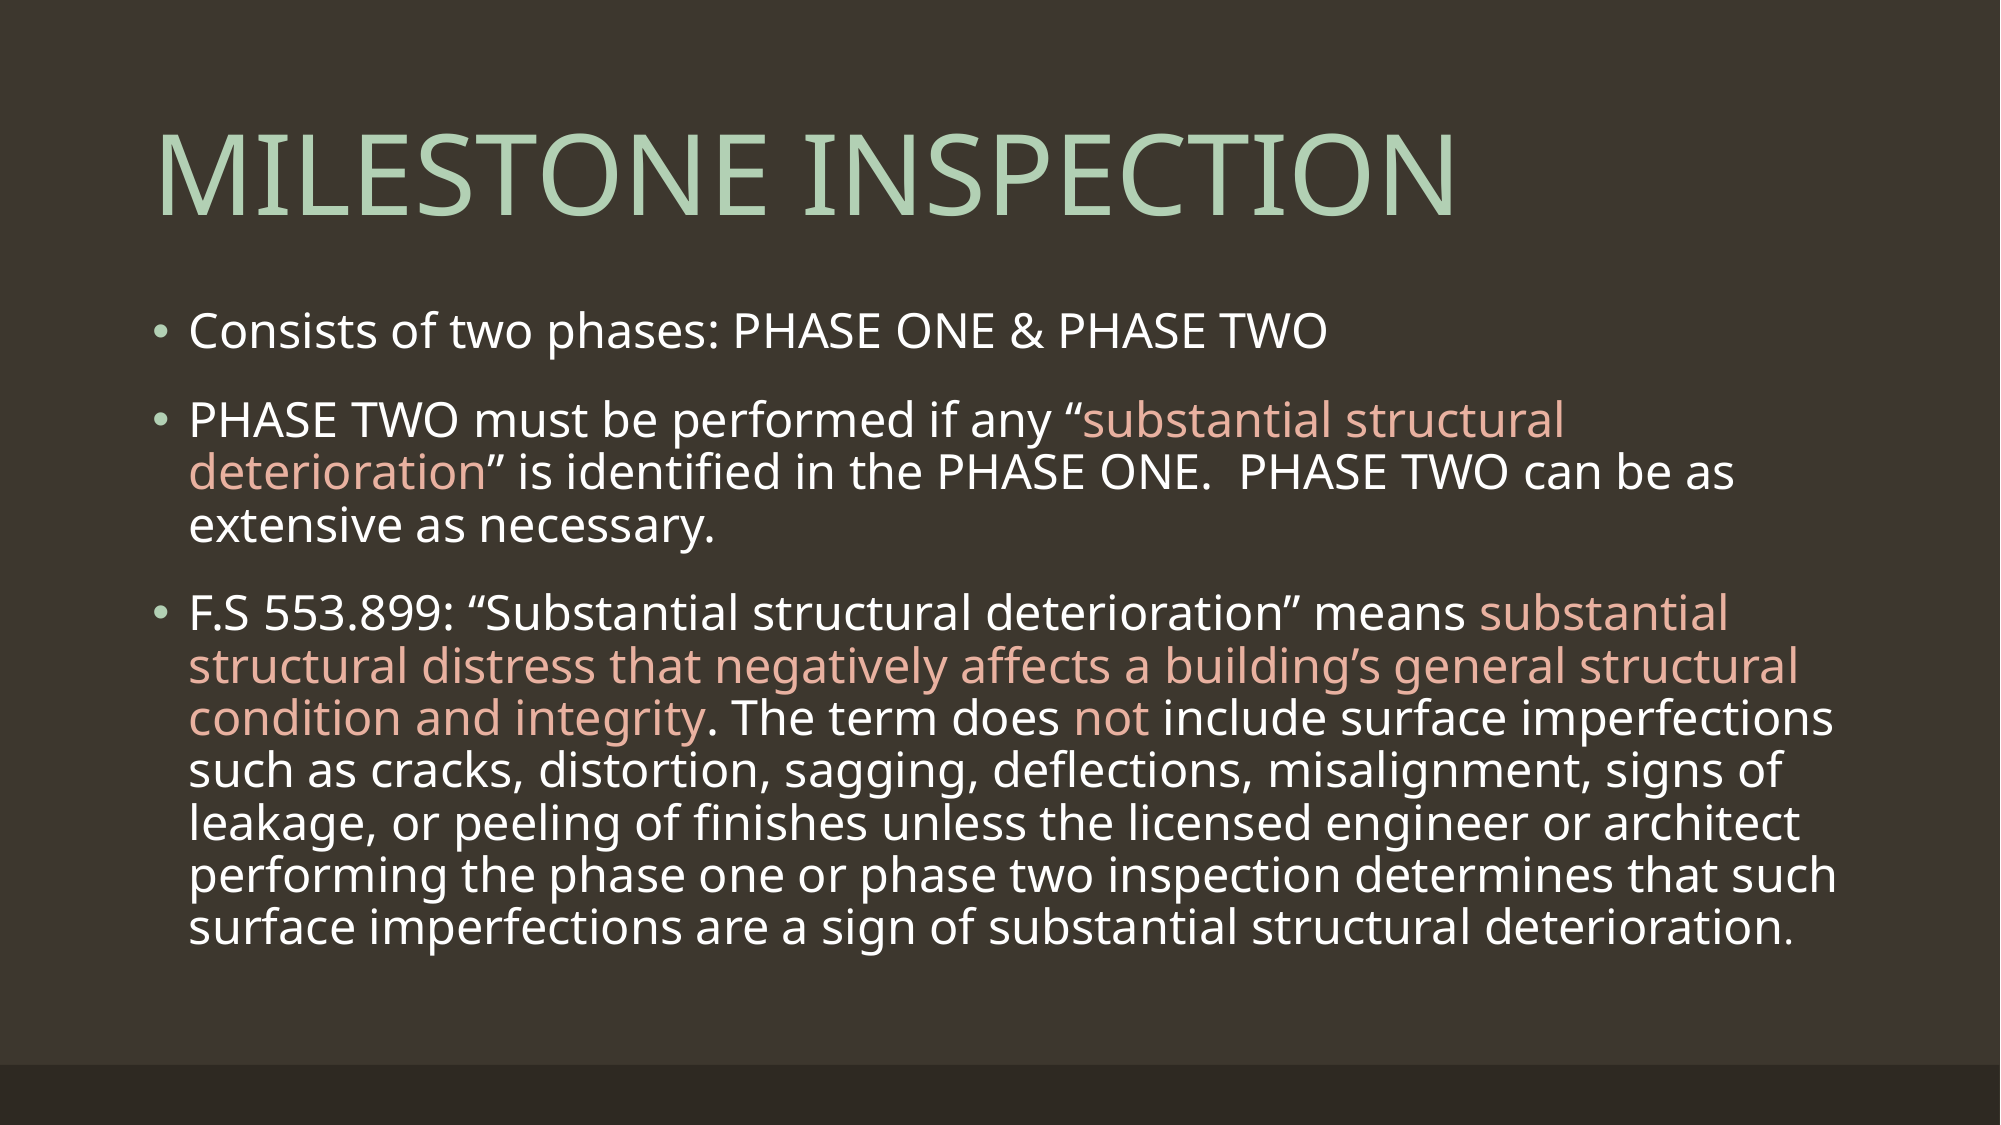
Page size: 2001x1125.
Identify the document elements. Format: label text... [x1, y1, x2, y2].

list Consists of two phases: PHASE ONE & PHASE TWO PHASE TWO must be performed if any “substantial structural deterioration” is identified in the PHASE ONE. PHASE TWO can be as extensive as necessary. F.S 553.899: “Substantial structural deterioration” means substantial structural distress that negatively affects a building’s general structural condition and integrity. The term does not include surface imperfections such as cracks, distortion, sagging, deflections, misalignment, signs of leakage, or peeling of finishes unless the licensed engineer or architect performing the phase one or phase two inspection determines that such surface imperfections are a sign of substantial structural deterioration. [137, 299, 1863, 1014]
title MILESTONE INSPECTION [137, 59, 1863, 248]
